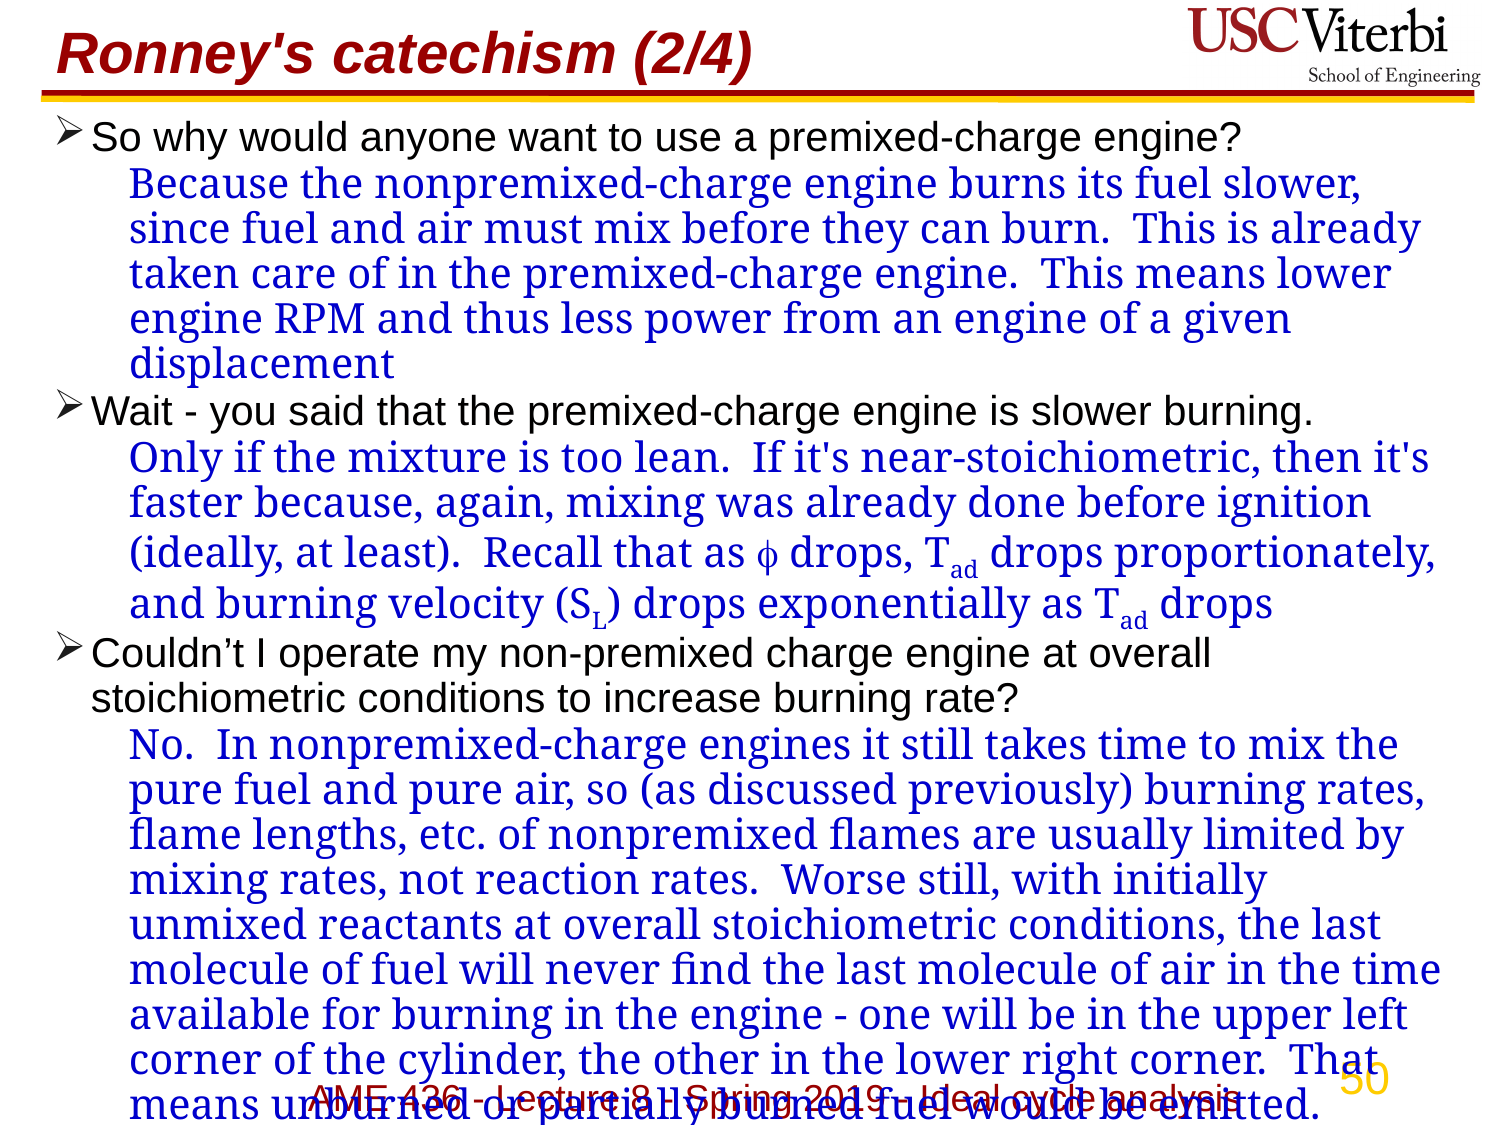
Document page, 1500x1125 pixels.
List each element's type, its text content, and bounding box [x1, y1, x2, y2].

picture [1182, 3, 1482, 90]
list So why would anyone want to use a premixed-charge engine? Because the nonpremixed-charge engine burns its fuel slower, since fuel and air must mix before they can burn. This is already taken care of in the premixed-charge engine. This means lower engine RPM and thus less power from an engine of a given displacement Wait - you said that the premixed-charge engine is slower burning. Only if the mixture is too lean. If it's near-stoichiometric, then it's faster because, again, mixing was already done before ignition (ideally, at least). Recall that as  drops, Tad drops proportionately, and burning velocity (SL) drops exponentially as Tad drops Couldn’t I operate my non-premixed charge engine at overall stoichiometric conditions to increase burning rate? No. In nonpremixed-charge engines it still takes time to mix the pure fuel and pure air, so (as discussed previously) burning rates, flame lengths, etc. of nonpremixed flames are usually limited by mixing rates, not reaction rates. Worse still, with initially unmixed reactants at overall stoichiometric conditions, the last molecule of fuel will never find the last molecule of air in the time available for burning in the engine - one will be in the upper left corner of the cylinder, the other in the lower right corner. That means unburned or partially burned fuel would be emitted. That's why diesel engines smoke at heavy load, when the mixture gets too close to overall stoichiometric. [38, 108, 1472, 1098]
footer AME 436 - Lecture 8 - Spring 2019 - Ideal cycle analysis [137, 1098, 1413, 1125]
title Ronney's catechism (2/4) [41, 24, 1402, 88]
